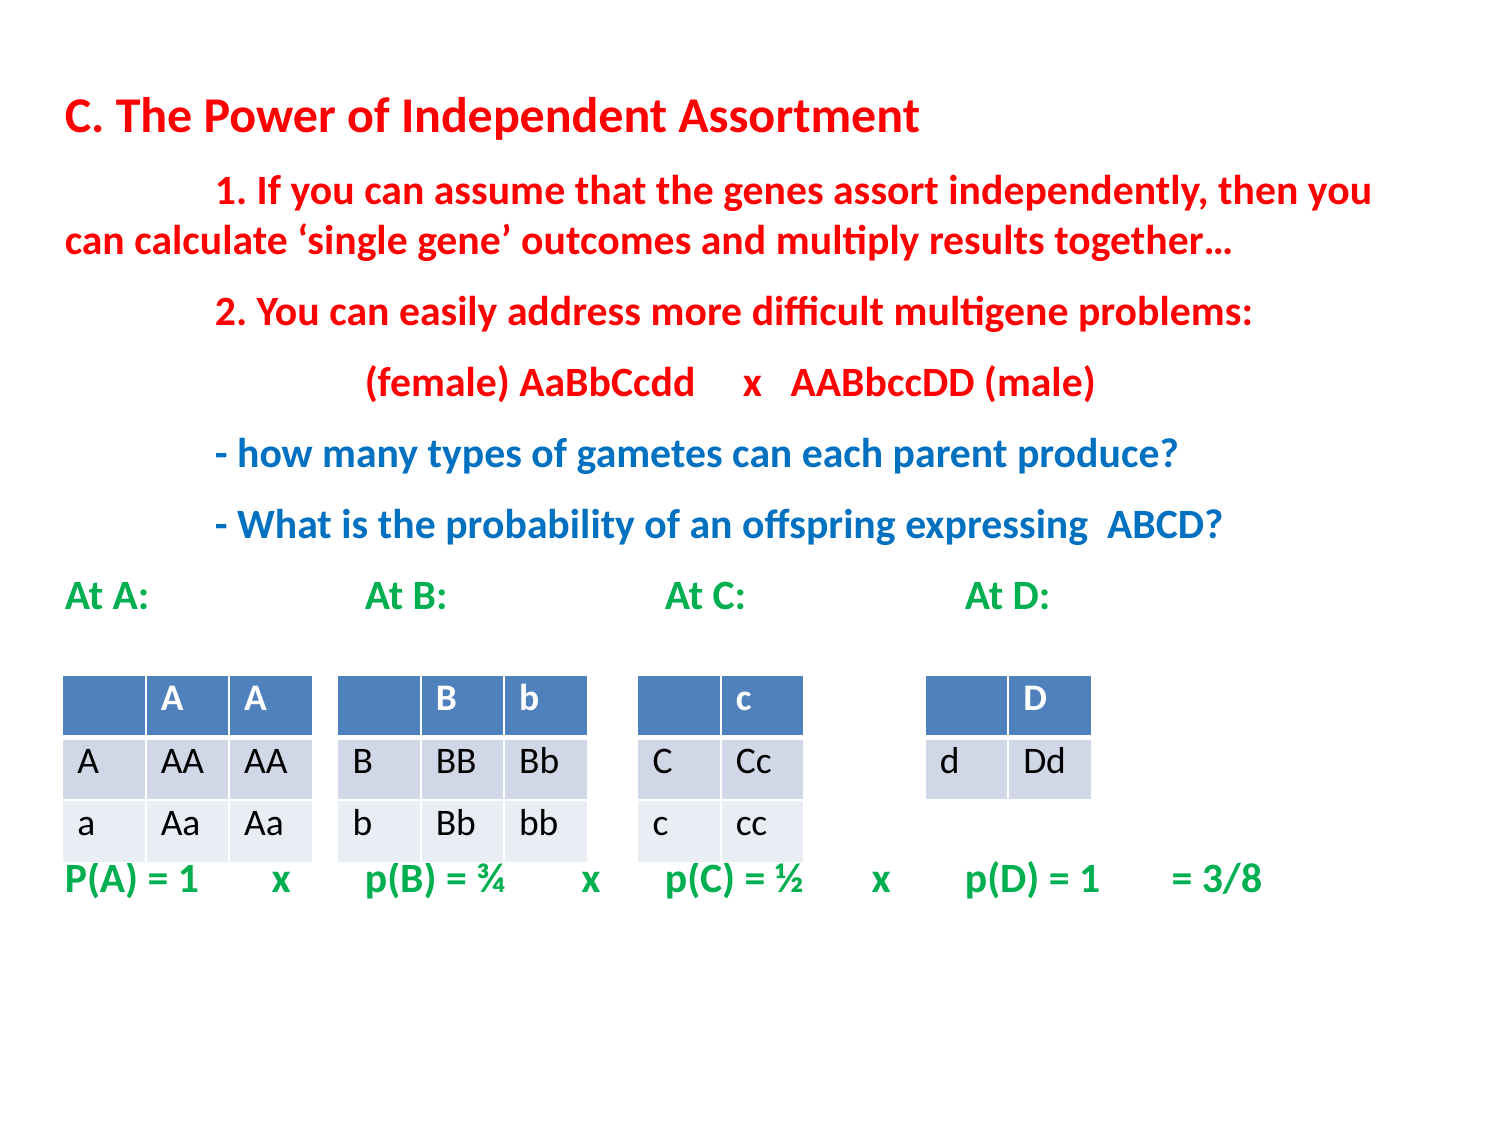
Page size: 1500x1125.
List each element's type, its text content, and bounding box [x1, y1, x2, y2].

table_header [63, 676, 145, 735]
table_cell b [338, 801, 420, 862]
table_cell a [63, 801, 145, 862]
table_cell C [638, 740, 720, 799]
table_cell A [63, 740, 145, 799]
table_cell Aa [230, 801, 312, 862]
table_cell BB [422, 740, 503, 799]
text_box C. The Power of Independent Assortment 1. If you can assume that the genes assort independently, then you can calculate ‘single gene’ outcomes and multiply results together… 2. You can easily address more difficult multigene problems: (female) AaBbCcdd x AABbccDD (male) - how many types of gametes can each parent produce? - What is the probability of an offspring expressing ABCD? At A: At B: At C: At D: P(A) = 1 x p(B) = ¾ x p(C) = ½ x p(D) = 1 = 3/8 [50, 74, 1425, 959]
table_header B [422, 676, 503, 735]
table_header [338, 676, 420, 735]
table_header c [722, 676, 803, 735]
table_header A [147, 676, 228, 735]
table_header [638, 676, 720, 735]
table_header [926, 676, 1007, 735]
table_cell AA [230, 740, 312, 799]
table_cell AA [147, 740, 228, 799]
table_cell c [638, 801, 720, 862]
table_cell B [338, 740, 420, 799]
table_cell bb [505, 801, 587, 862]
table_header D [1009, 676, 1091, 735]
table_header A [230, 676, 312, 735]
table_cell Bb [422, 801, 503, 862]
table_cell Aa [147, 801, 228, 862]
table_cell cc [722, 801, 803, 862]
table_cell Cc [722, 740, 803, 799]
table_cell d [926, 740, 1007, 799]
table_cell Dd [1009, 740, 1091, 799]
table_header b [505, 676, 587, 735]
table_cell Bb [505, 740, 587, 799]
